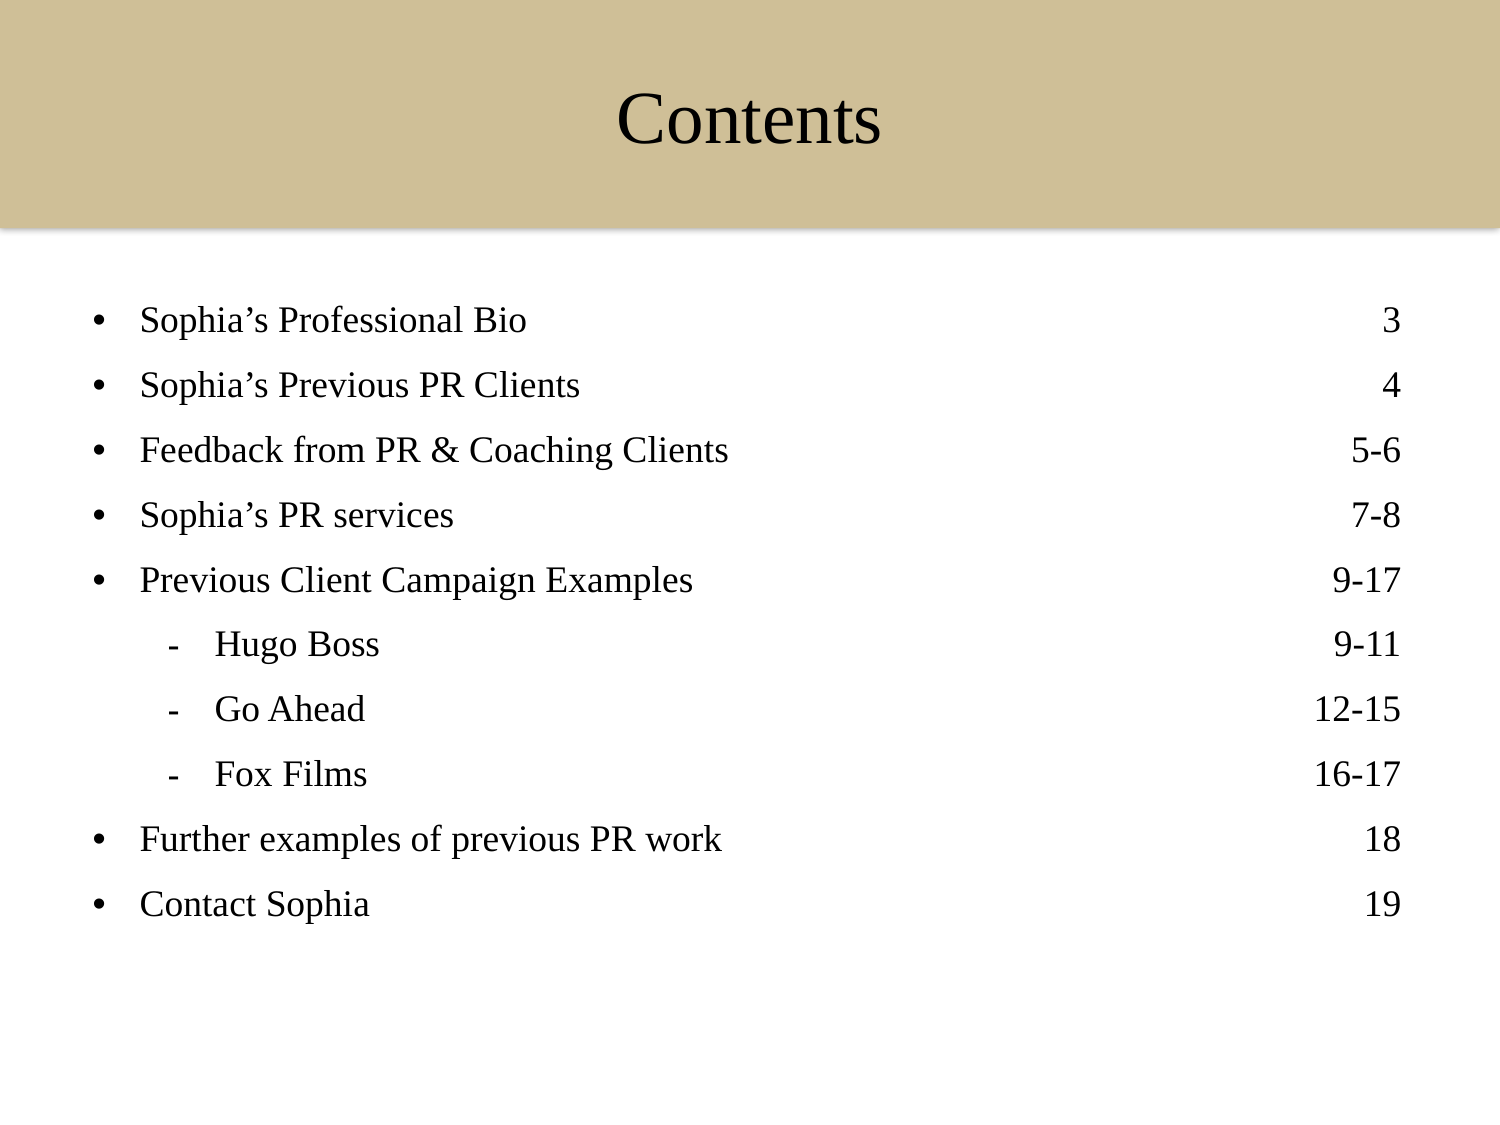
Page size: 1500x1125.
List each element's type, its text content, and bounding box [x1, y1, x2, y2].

title Contents [0, 0, 1500, 229]
table_cell 19 [1252, 876, 1415, 939]
table_header 3 [1252, 293, 1415, 354]
table_cell 12-15 [1252, 682, 1415, 745]
table_cell Further examples of previous PR work [79, 811, 1250, 874]
table_cell Contact Sophia [79, 876, 1250, 939]
table_cell Go Ahead [79, 682, 1250, 745]
table_cell 4 [1252, 359, 1415, 420]
table_cell 5-6 [1252, 422, 1415, 485]
table_cell 16-17 [1252, 746, 1415, 810]
table_cell Hugo Boss [79, 617, 1250, 680]
table_cell Fox Films [79, 746, 1250, 810]
table_cell 18 [1252, 811, 1415, 874]
table_cell 9-17 [1252, 552, 1415, 615]
table_header Sophia’s Professional Bio [79, 293, 1250, 354]
table_cell Feedback from PR & Coaching Clients [79, 422, 1250, 485]
table_cell Sophia’s Previous PR Clients [79, 359, 1250, 420]
table_cell Previous Client Campaign Examples [79, 552, 1250, 615]
table_cell Sophia’s PR services [79, 487, 1250, 550]
table_cell 9-11 [1252, 617, 1415, 680]
table_cell 7-8 [1252, 487, 1415, 550]
